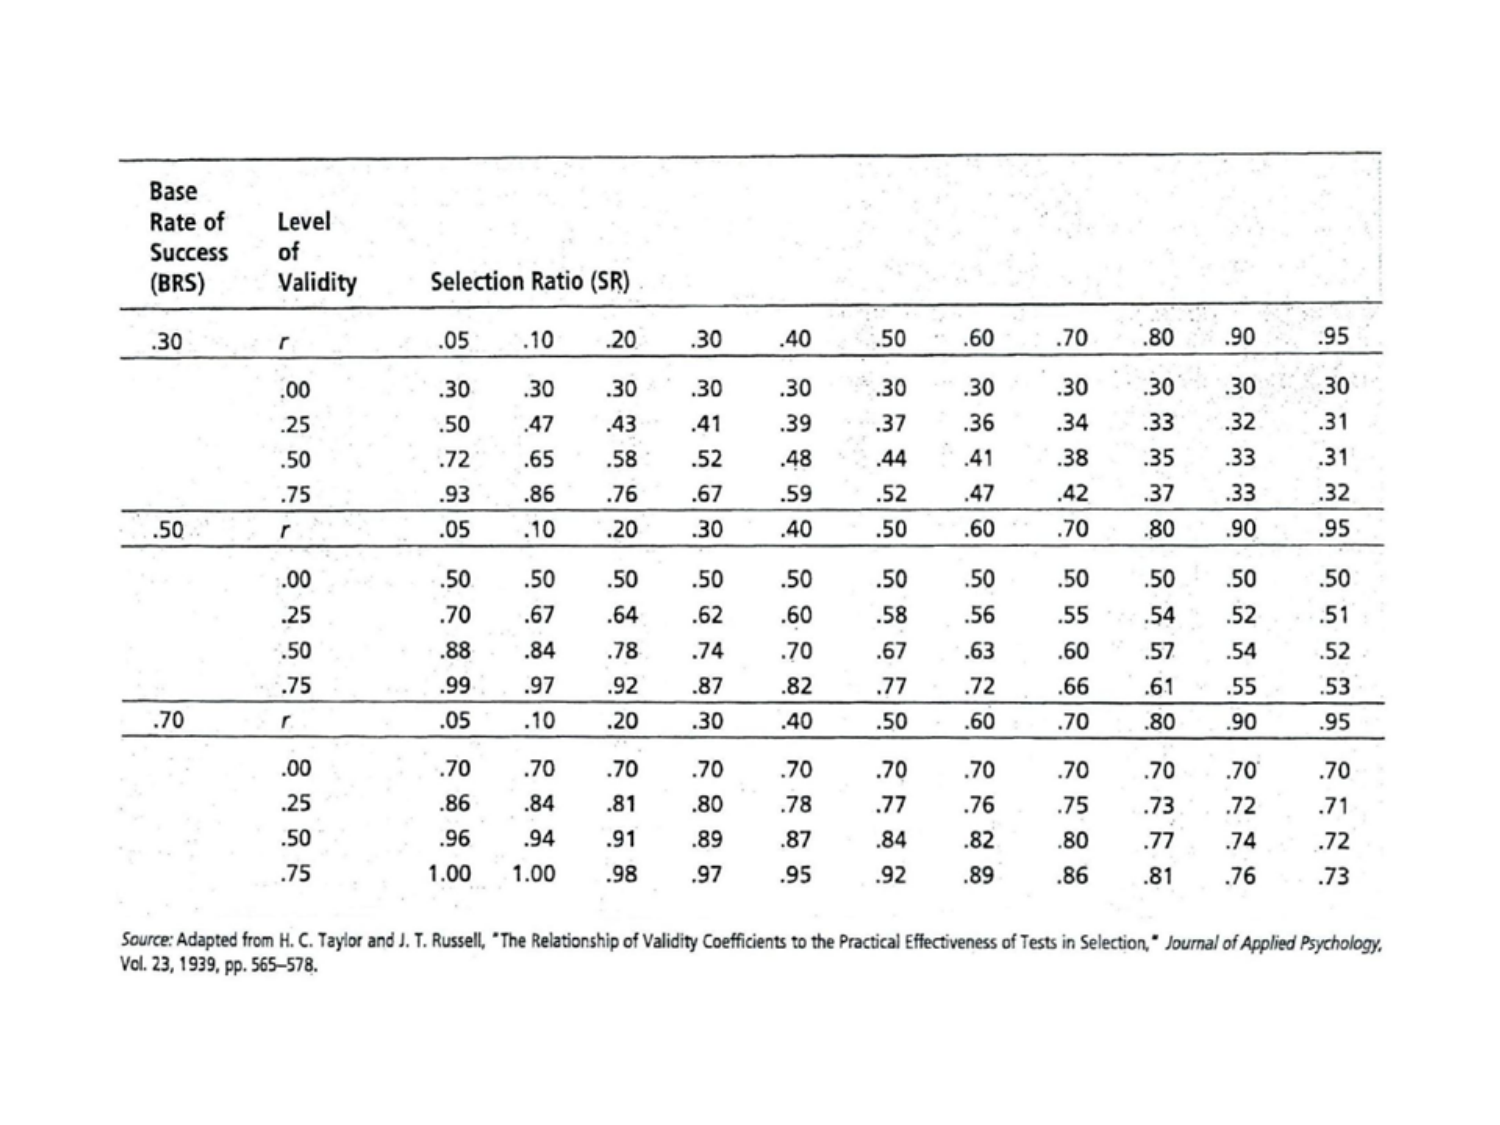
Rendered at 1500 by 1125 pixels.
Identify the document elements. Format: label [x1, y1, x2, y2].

picture [98, 126, 1401, 999]
